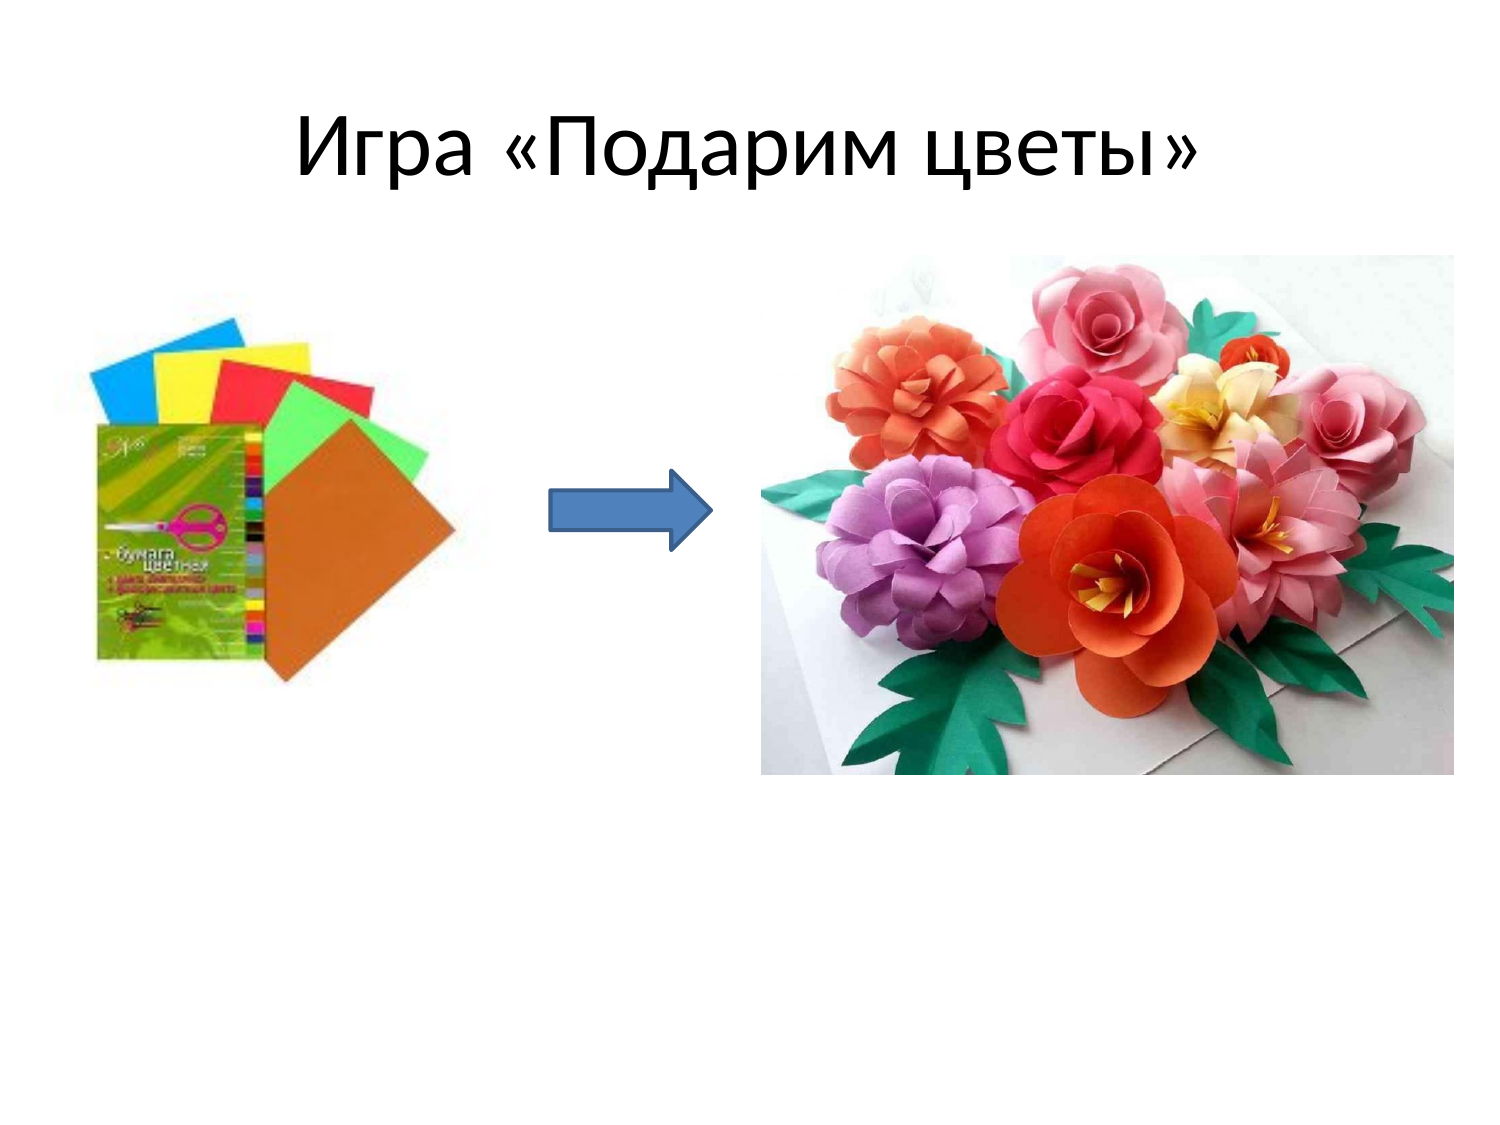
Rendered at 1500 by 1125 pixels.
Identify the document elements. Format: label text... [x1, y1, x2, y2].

text_box [548, 468, 714, 552]
picture [17, 255, 508, 746]
title Игра «Подарим цветы» [75, 45, 1425, 233]
picture [761, 255, 1454, 775]
